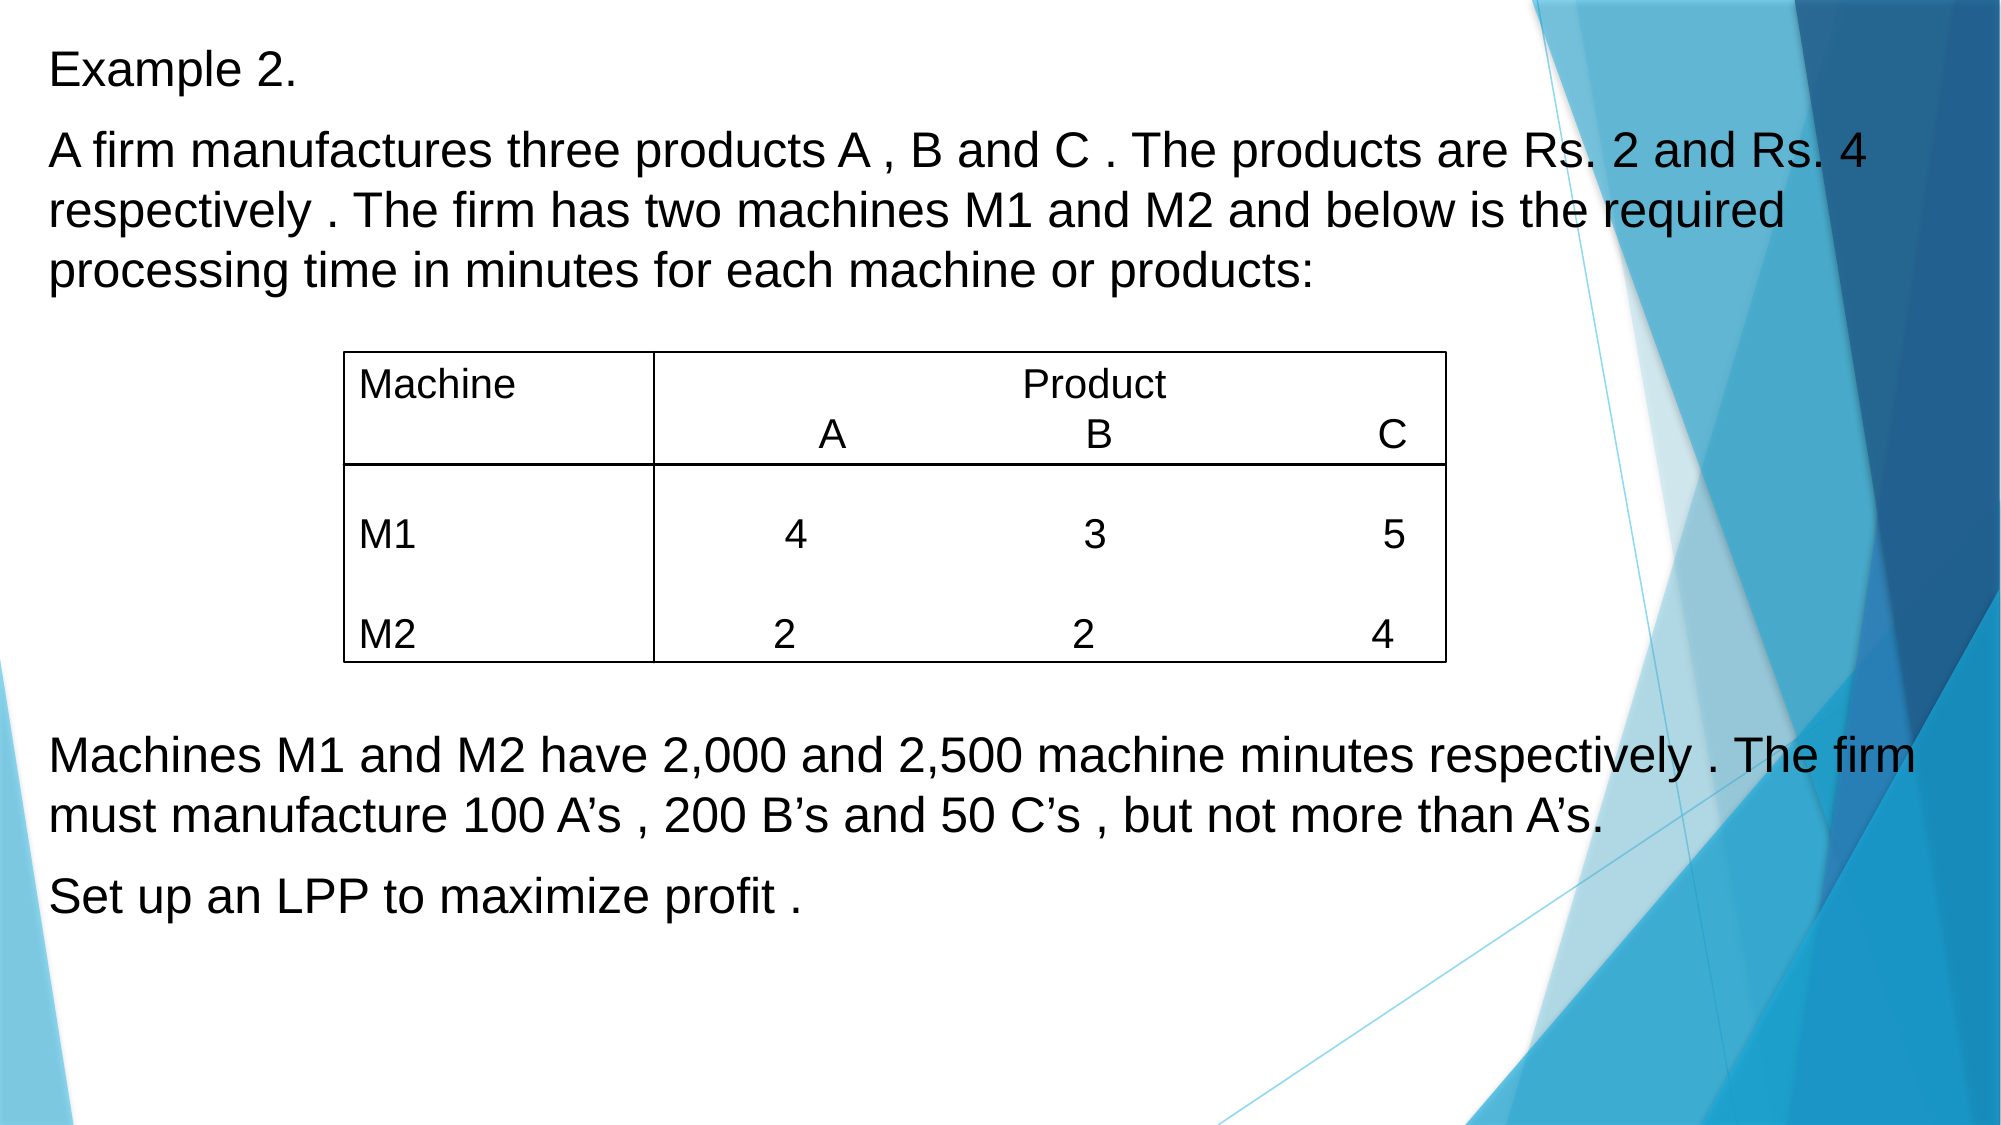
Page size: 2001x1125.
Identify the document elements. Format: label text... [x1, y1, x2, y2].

text_box Machine Product A B C M1 4 3 5 M2 2 2 4 [343, 472, 648, 663]
list Example 2. A firm manufactures three products A , B and C . The products are Rs. 2 and Rs. 4 respectively . The firm has two machines M1 and M2 and below is the required processing time in minutes for each machine or products: Machines M1 and M2 have 2,000 and 2,500 machine minutes respectively . The firm must manufacture 100 A’s , 200 B’s and 50 C’s , but not more than A’s. Set up an LPP to maximize profit . [33, 29, 1965, 1036]
picture [112, 857, 1888, 932]
text_box Machine Product A B C M1 4 3 5 M2 2 2 4 [659, 471, 1447, 663]
text_box Machine Product A B C M1 4 3 5 M2 2 2 4 [343, 351, 653, 463]
text_box Machine Product A B C M1 4 3 5 M2 2 2 4 [655, 351, 1447, 463]
